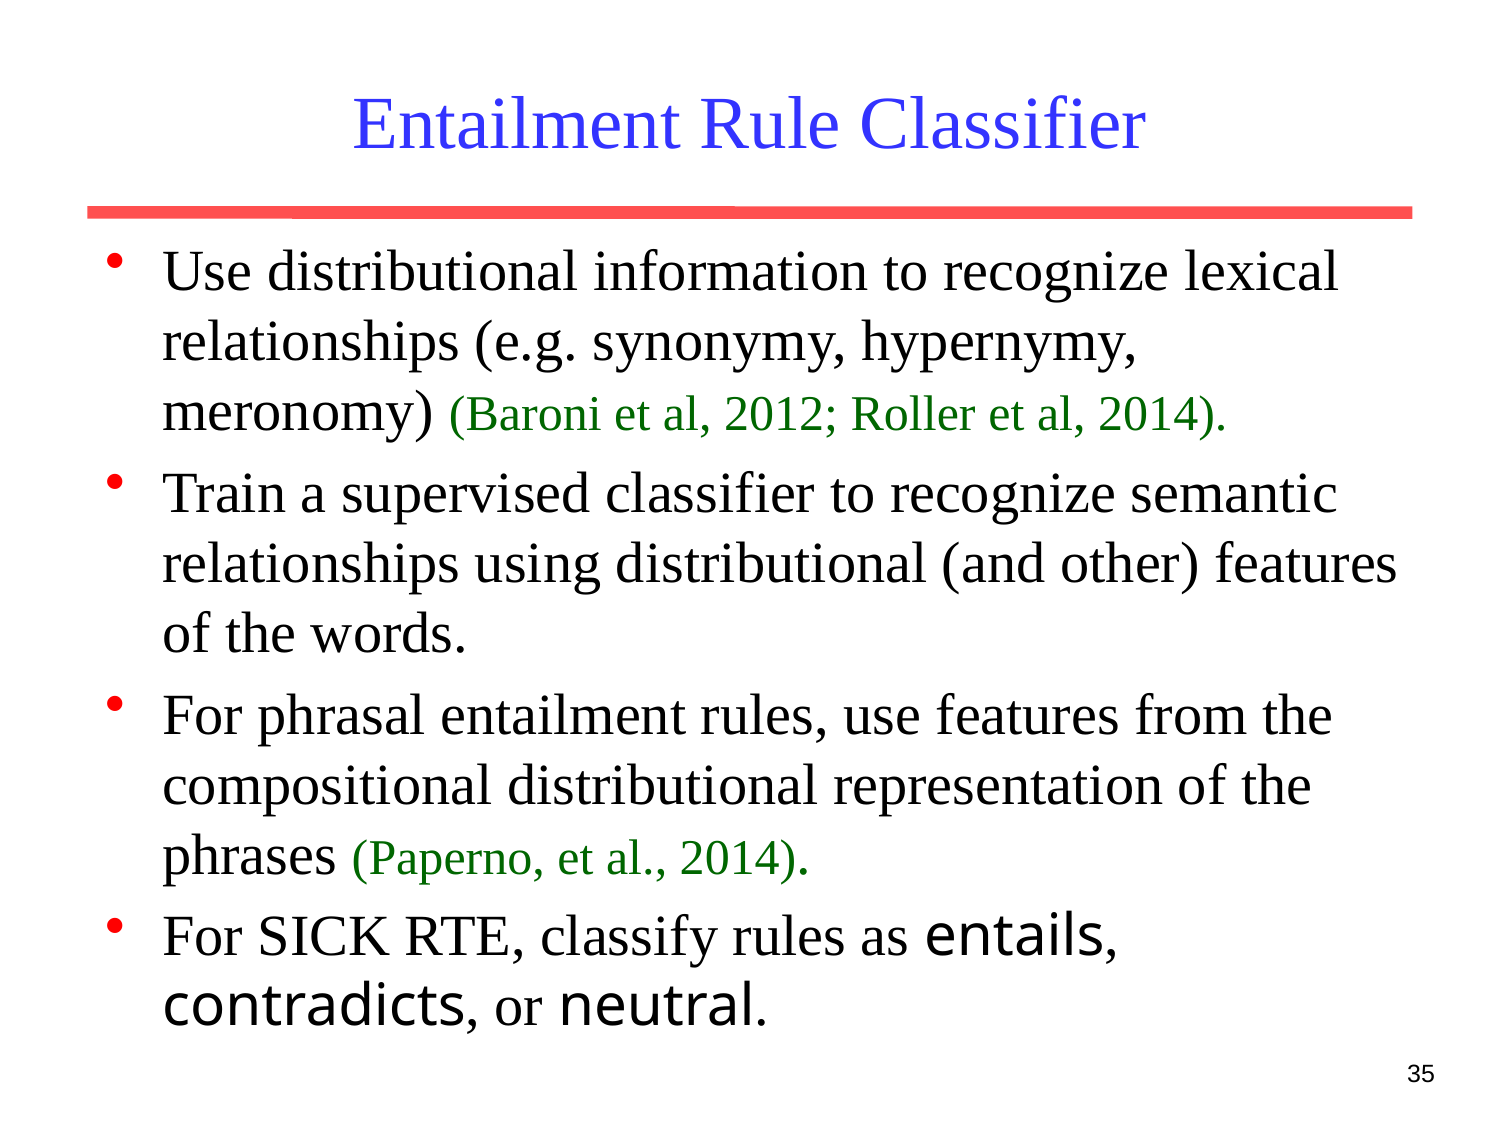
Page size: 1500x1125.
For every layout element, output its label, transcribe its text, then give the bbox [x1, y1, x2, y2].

slide_number 35 [1137, 1049, 1451, 1125]
title Entailment Rule Classifier [112, 37, 1388, 201]
list Use distributional information to recognize lexical relationships (e.g. synonymy, hypernymy, meronomy) (Baroni et al, 2012; Roller et al, 2014). Train a supervised classifier to recognize semantic relationships using distributional (and other) features of the words. For phrasal entailment rules, use features from the compositional distributional representation of the phrases (Paperno, et al., 2014). For SICK RTE, classify rules as entails, contradicts, or neutral. [90, 224, 1429, 995]
